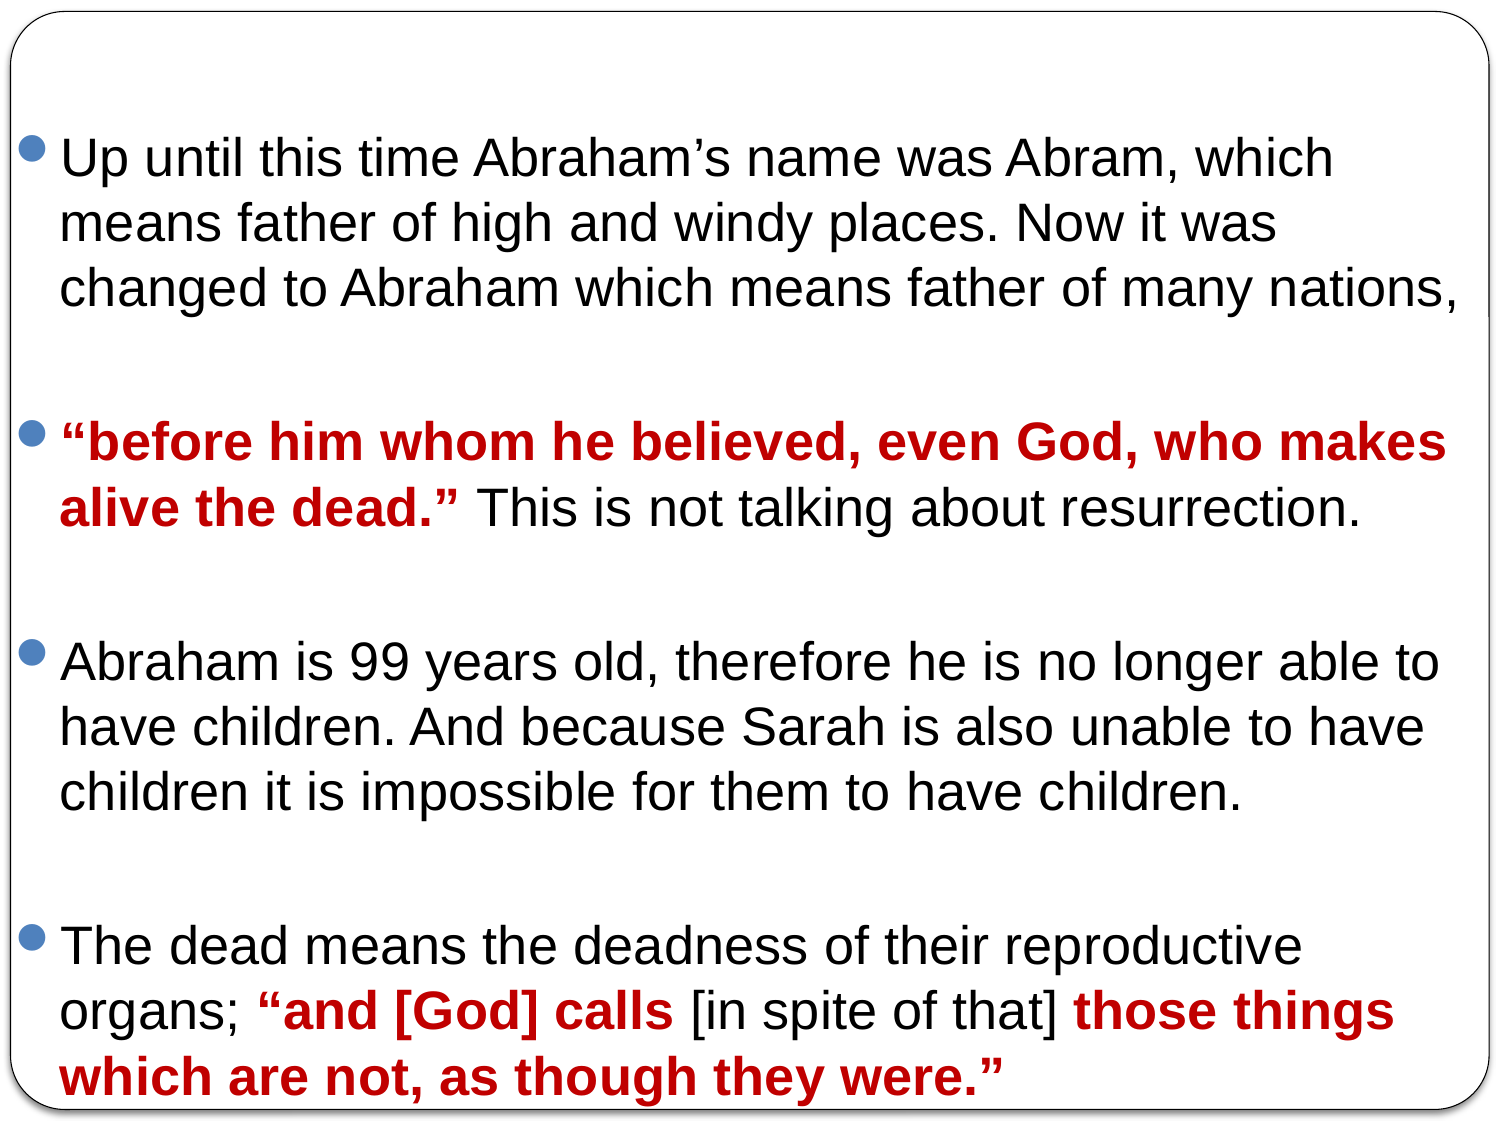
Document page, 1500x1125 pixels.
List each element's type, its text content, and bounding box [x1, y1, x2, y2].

list Up until this time Abraham’s name was Abram, which means father of high and windy places. Now it was changed to Abraham which means father of many nations, “before him whom he believed, even God, who makes alive the dead.” This is not talking about resurrection. Abraham is 99 years old, therefore he is no longer able to have children. And because Sarah is also unable to have children it is impossible for them to have children. The dead means the deadness of their reproductive organs; “and [God] calls [in spite of that] those things which are not, as though they were.” [0, 37, 1500, 1125]
